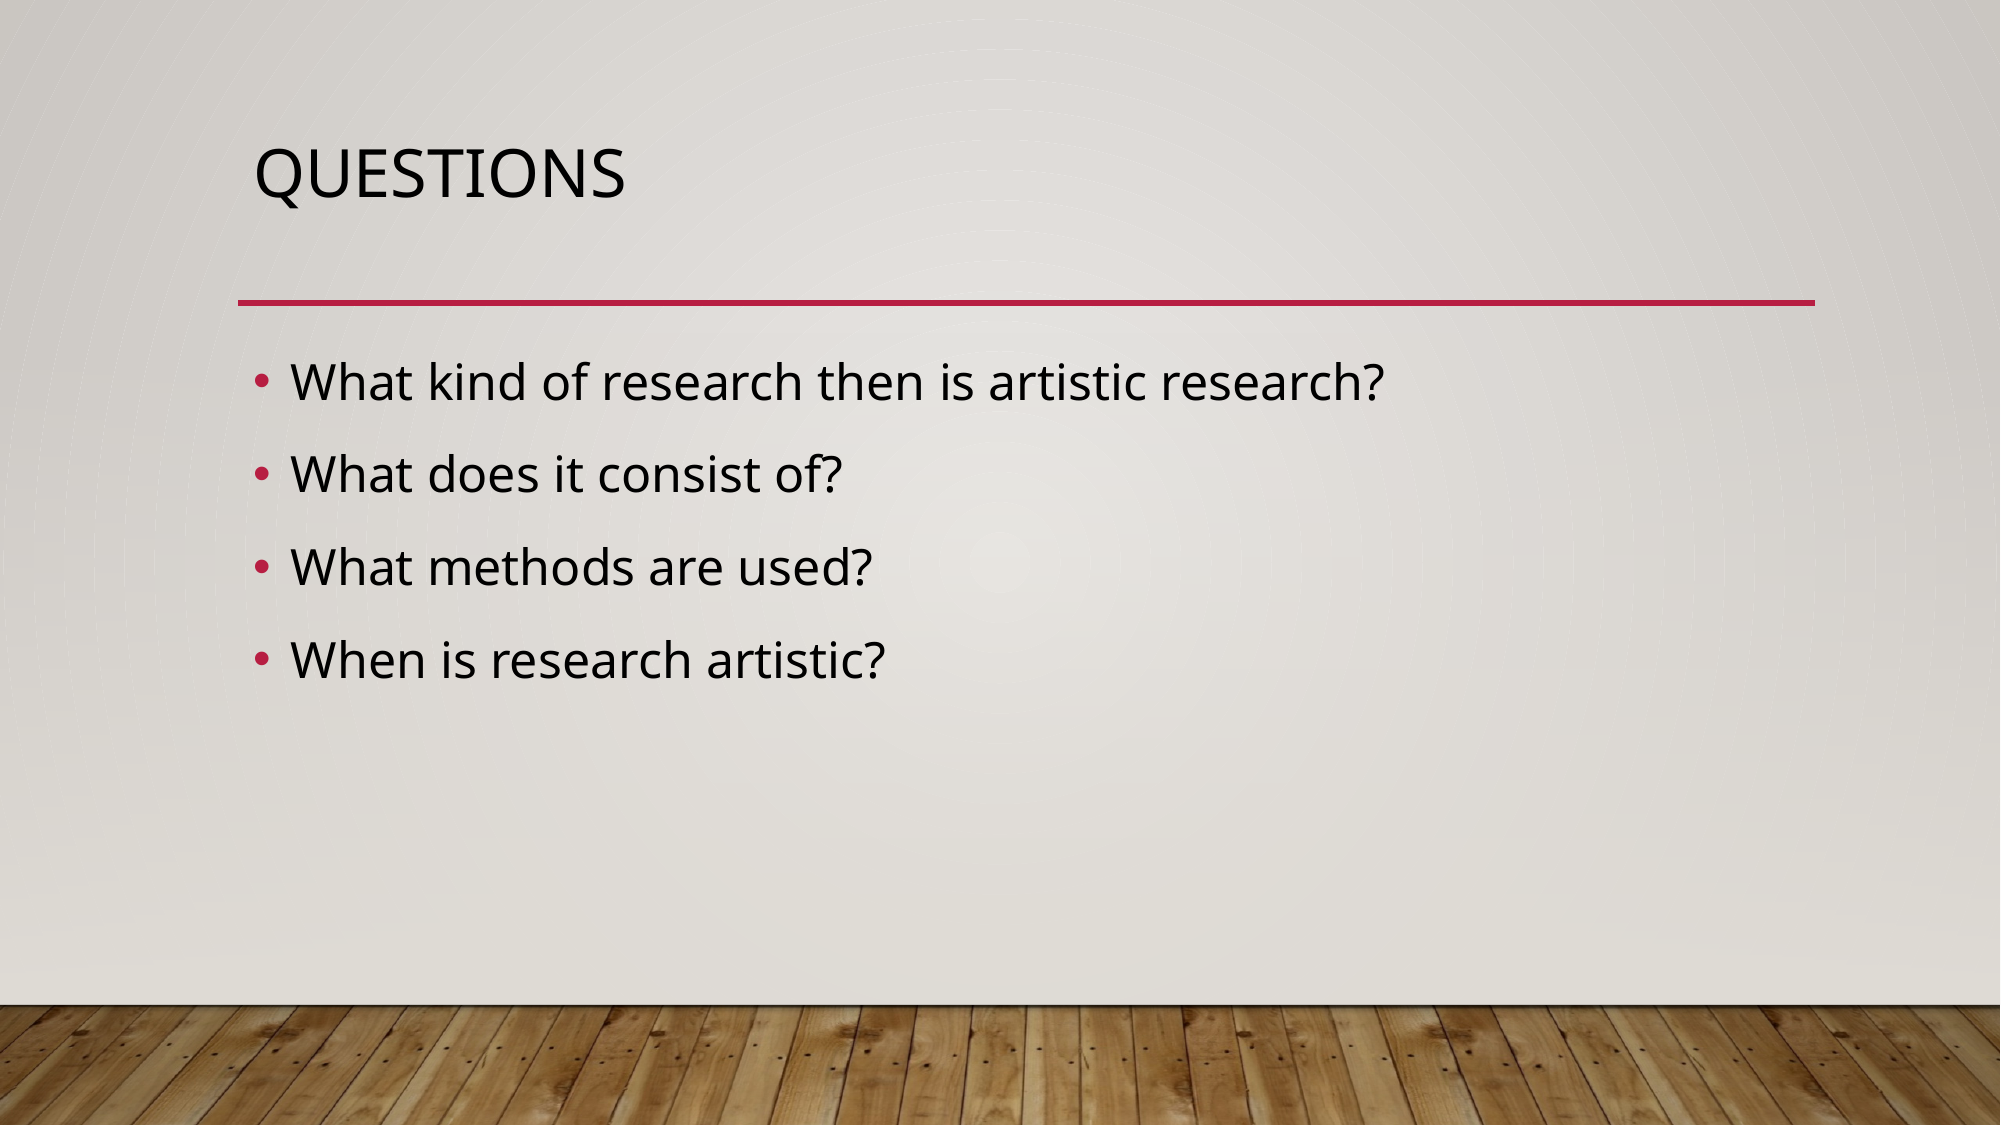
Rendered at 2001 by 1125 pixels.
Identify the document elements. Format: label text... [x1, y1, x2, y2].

list What kind of research then is artistic research? What does it consist of? What methods are used? When is research artistic? [238, 330, 1814, 897]
picture [0, 1005, 2000, 1125]
title Questions [238, 131, 1814, 305]
